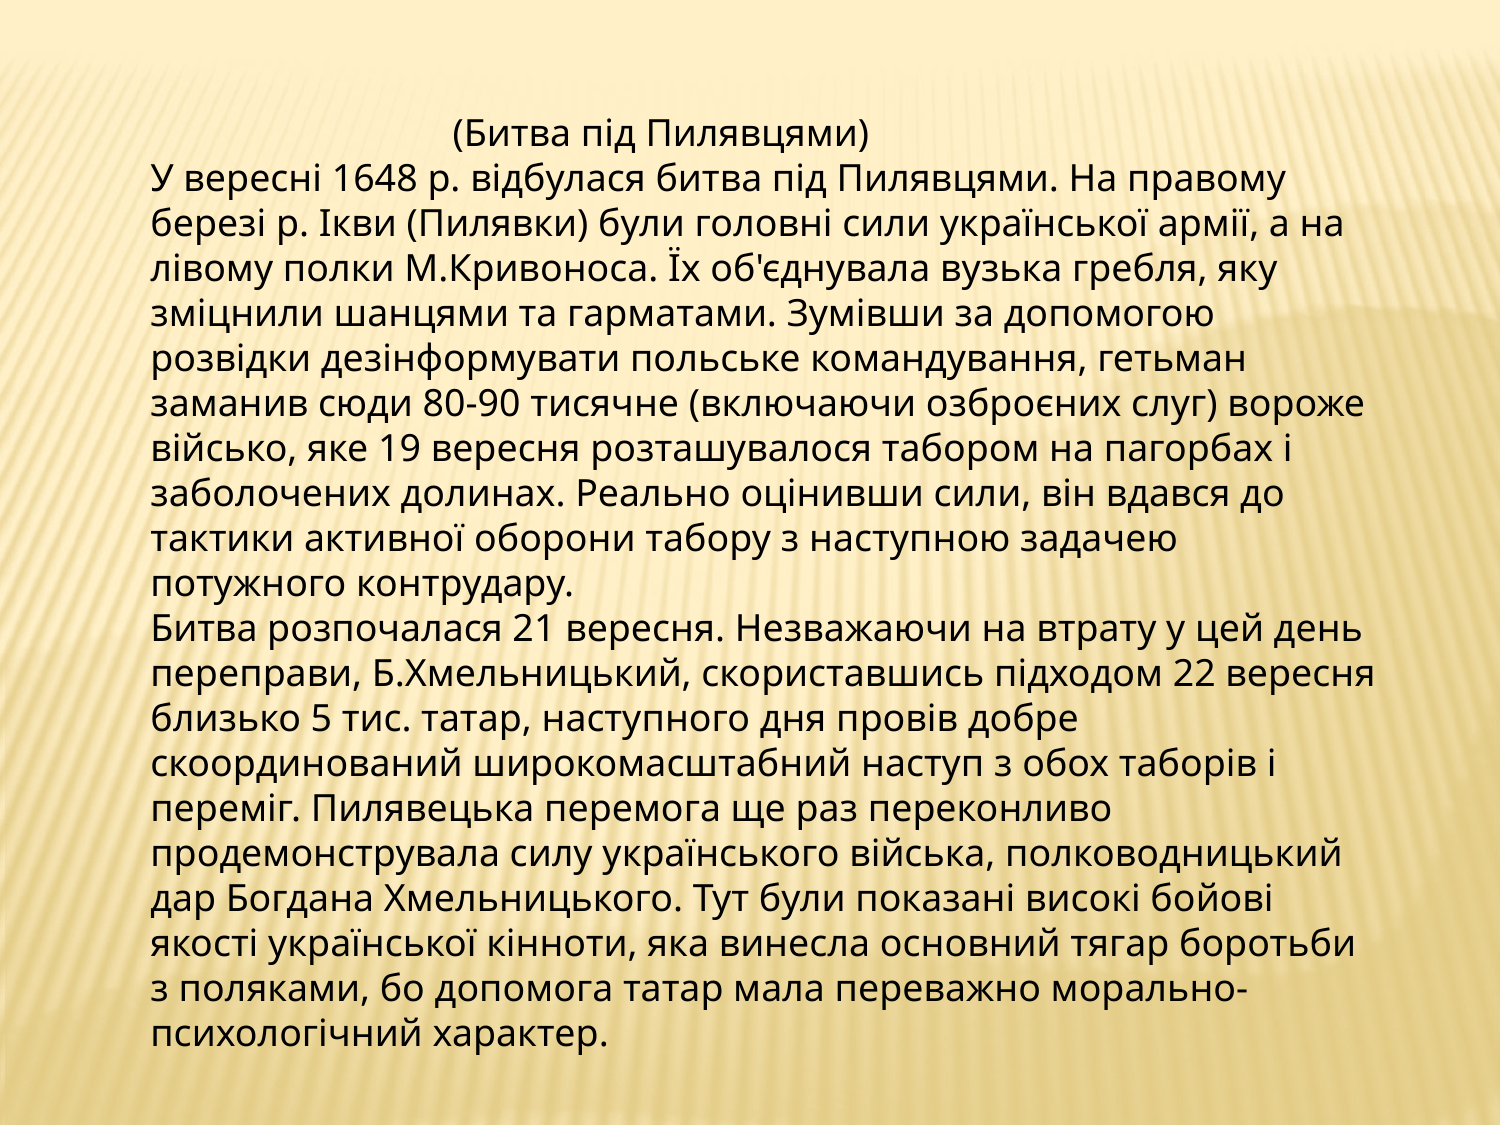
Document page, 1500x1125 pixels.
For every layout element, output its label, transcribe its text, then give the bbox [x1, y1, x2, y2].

text_box (Битва під Пилявцями) У вересні 1648 р. відбулася битва під Пилявцями. На правому березі р. Ікви (Пилявки) були головні сили української армії, а на лівому полки М.Кривоноса. Їх об'єднувала вузька гребля, яку зміцнили шанцями та гарматами. Зумівши за допомогою розвідки дезінформувати польське командування, гетьман заманив сюди 80-90 тисячне (включаючи озброєних слуг) вороже військо, яке 19 вересня розташувалося табором на пагорбах і заболочених долинах. Реально оцінивши сили, він вдався до тактики активної оборони табору з наступною задачею потужного контрудару. Битва розпочалася 21 вересня. Незважаючи на втрату у цей день переправи, Б.Хмельницький, скориставшись підходом 22 вересня близько 5 тис. татар, наступного дня провів добре скоординований широкомасштабний наступ з обох таборів і переміг. Пилявецька перемога ще раз переконливо продемонструвала силу українського війська, полководницький дар Богдана Хмельницького. Тут були показані високі бойові якості української кінноти, яка винесла основний тягар боротьби з поляками, бо допомога татар мала переважно морально-психологічний характер. [135, 101, 1400, 1062]
